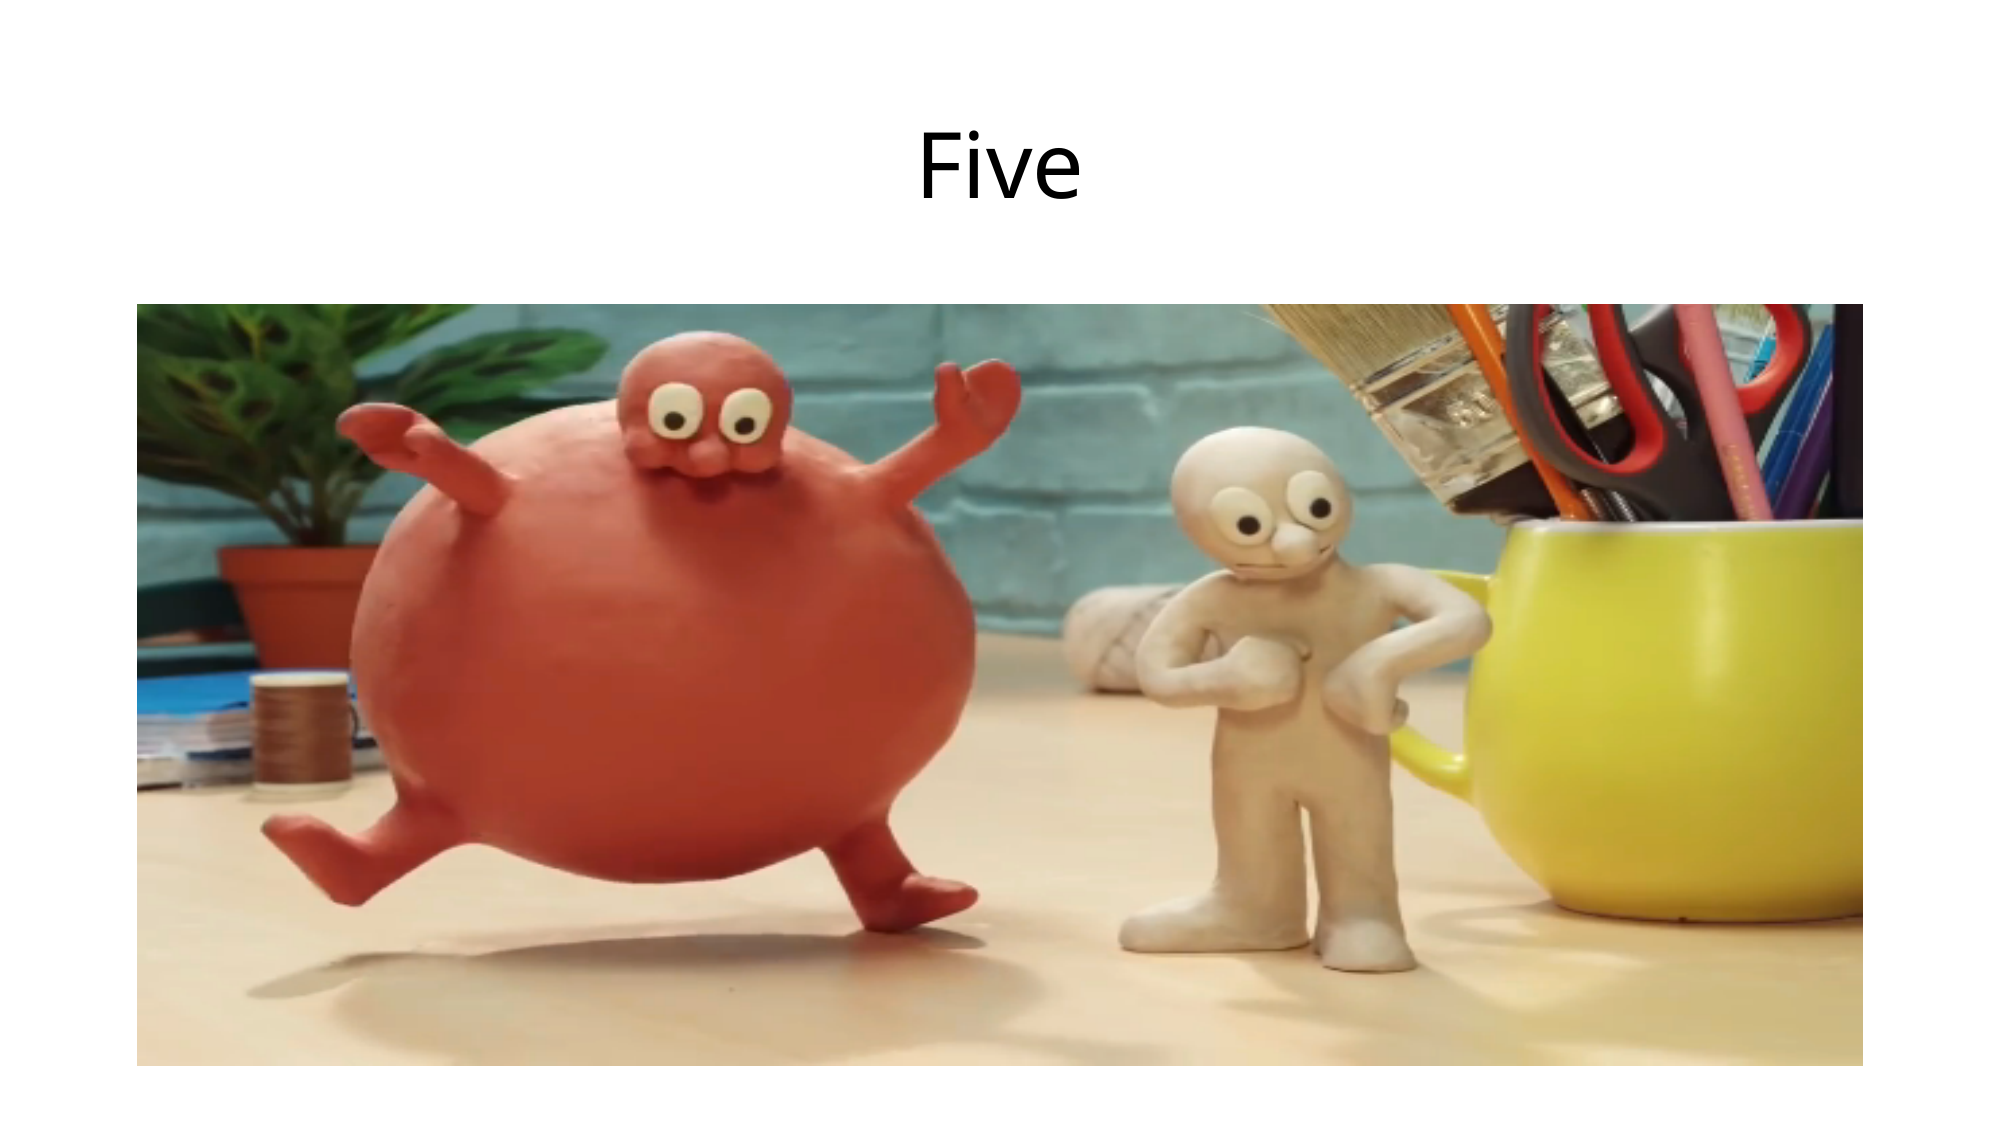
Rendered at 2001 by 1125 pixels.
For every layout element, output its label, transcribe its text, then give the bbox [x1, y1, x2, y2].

title Five [137, 59, 1863, 278]
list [137, 304, 1863, 1066]
